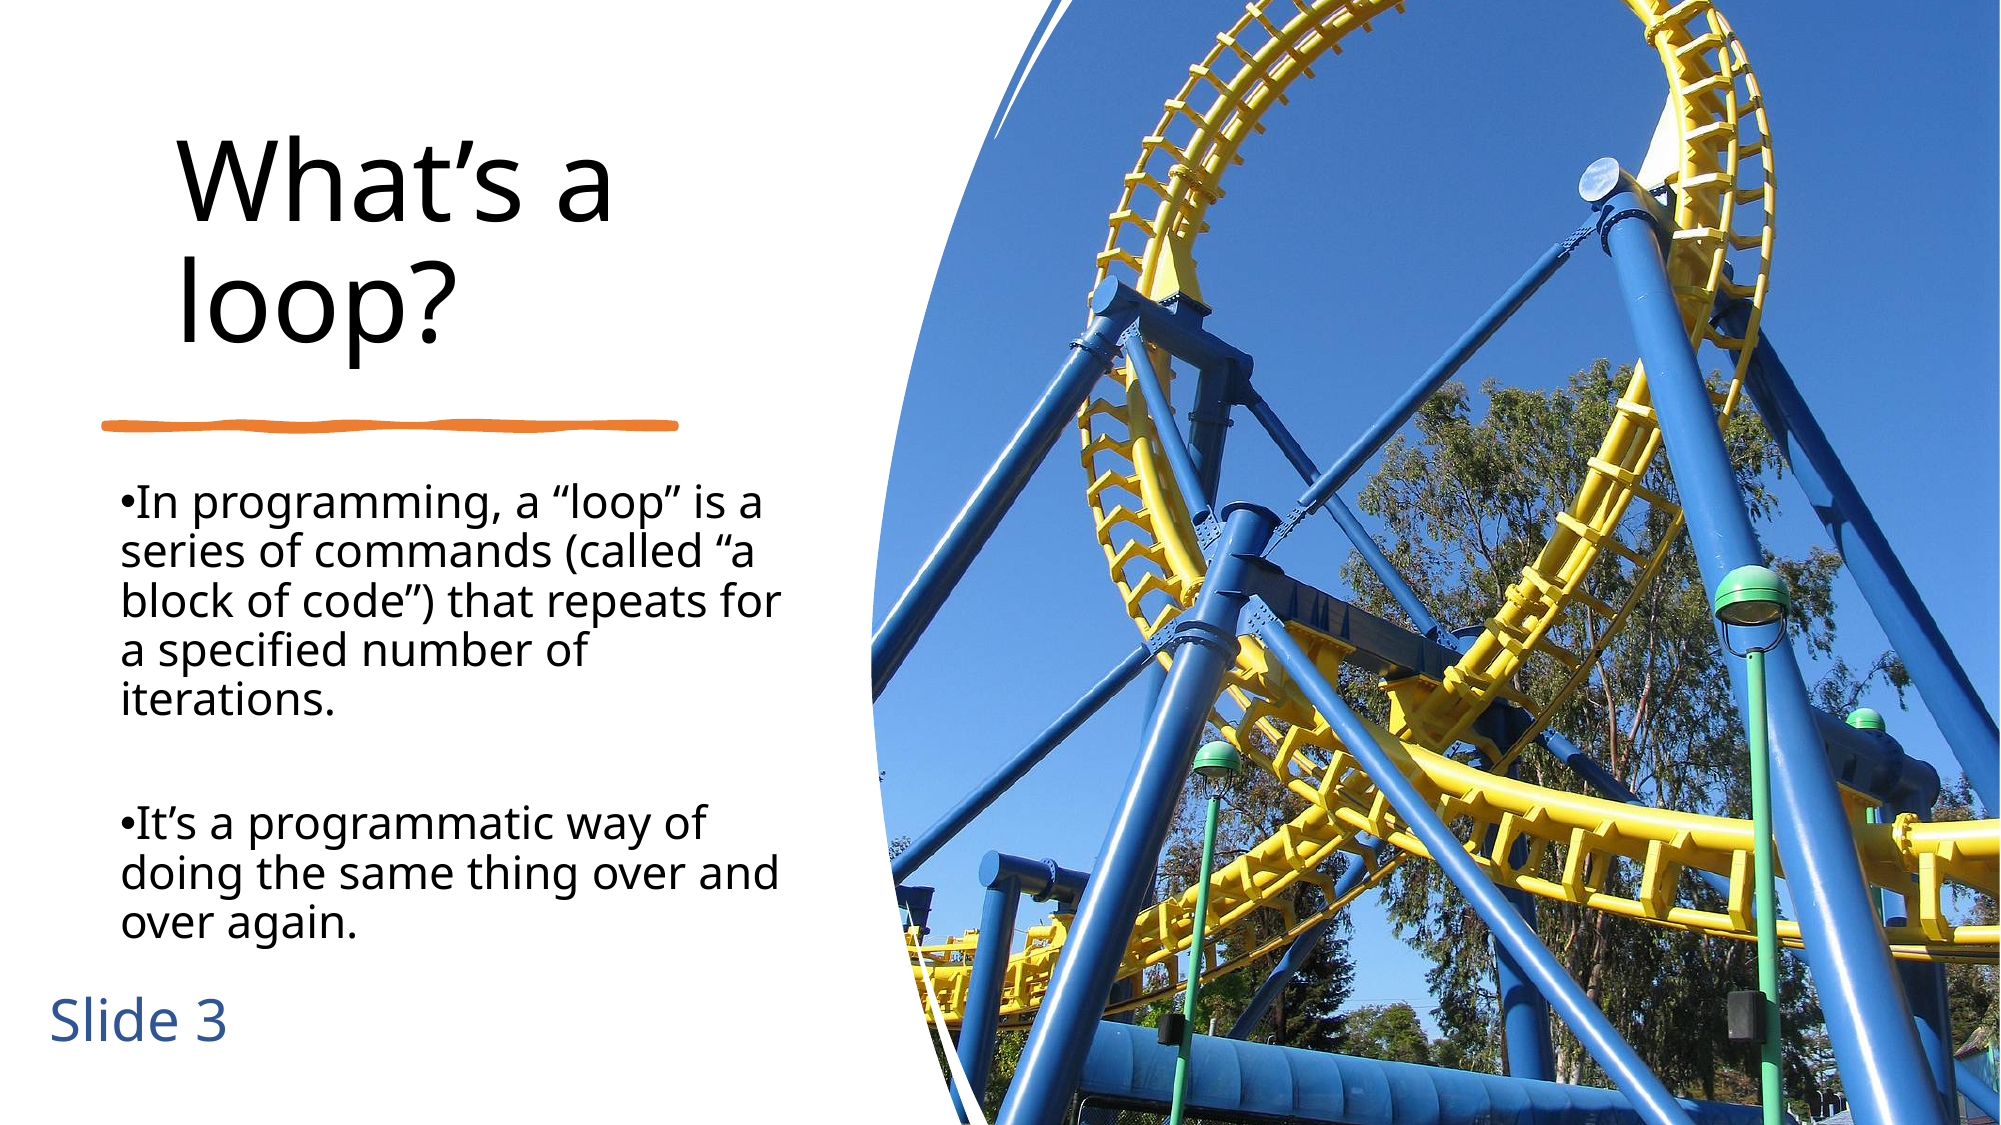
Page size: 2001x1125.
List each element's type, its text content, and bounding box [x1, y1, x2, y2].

text_box Slide 3 [34, 985, 401, 1060]
title What’s a loop? [105, 53, 822, 375]
text_box [0, 0, 871, 1125]
text_box In programming, a “loop” is a series of commands (called “a block of code”) that repeats for a specified number of iterations. It’s a programmatic way of doing the same thing over and over again. [104, 471, 802, 1016]
picture [871, 0, 2000, 1125]
text_box [103, 421, 676, 431]
